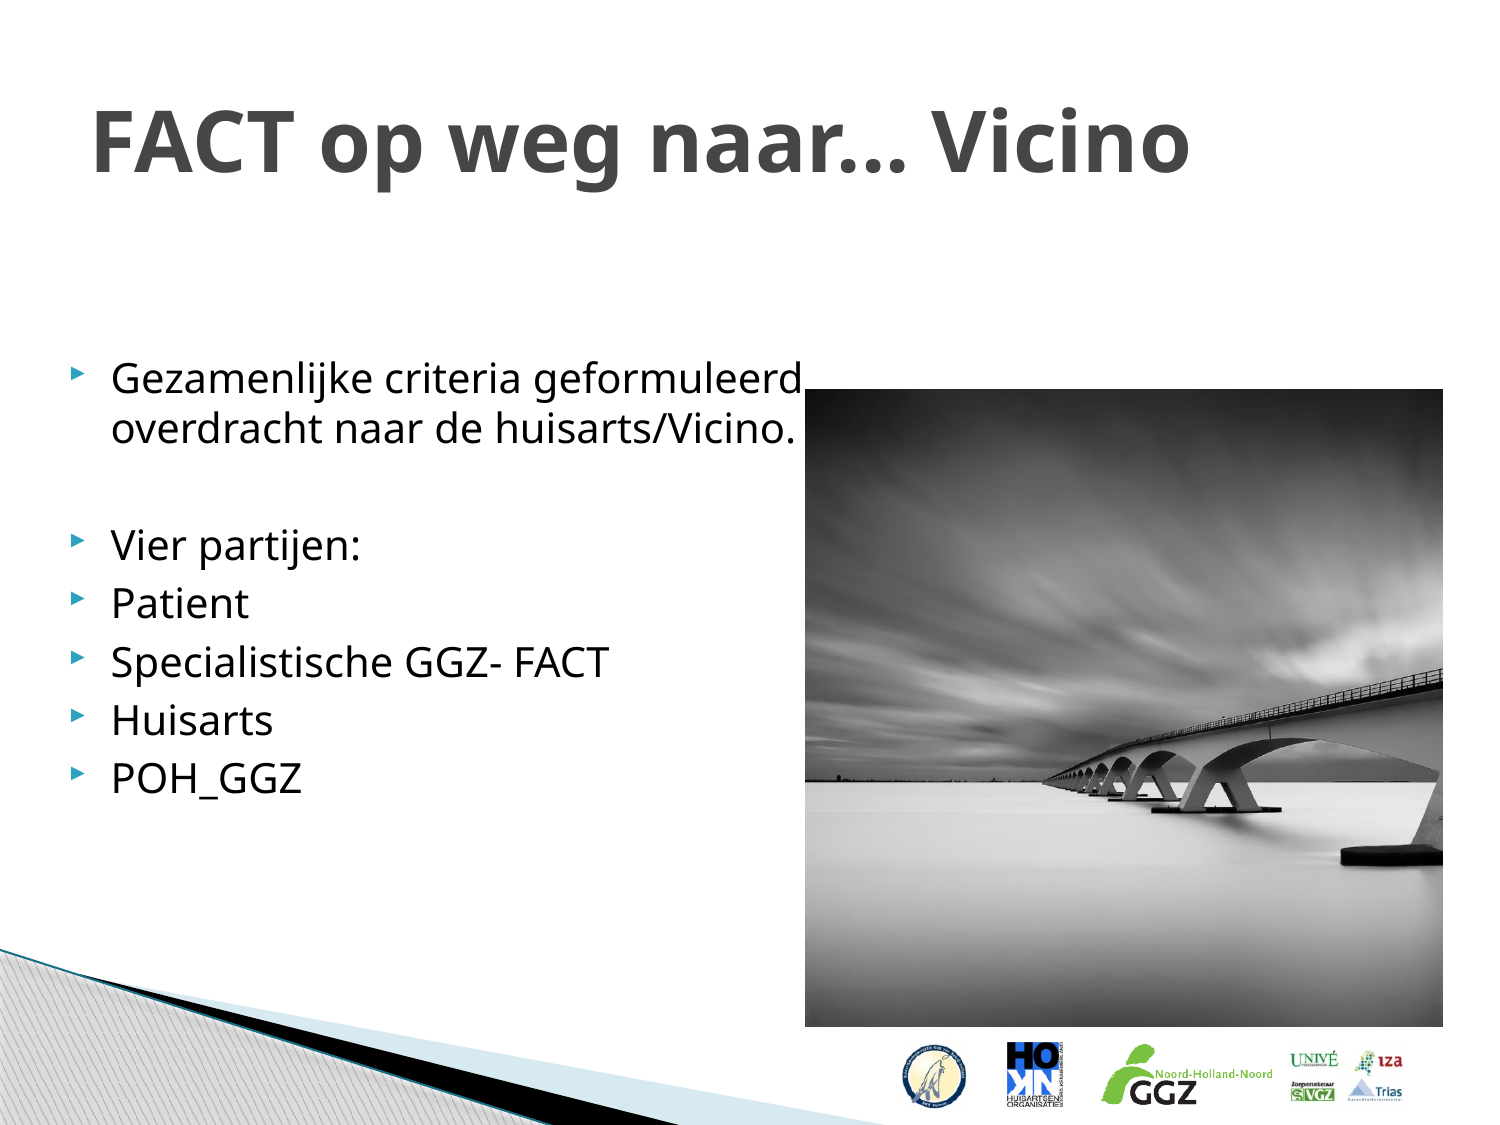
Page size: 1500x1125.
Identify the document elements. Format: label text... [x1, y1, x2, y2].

picture [1101, 1042, 1272, 1114]
picture [902, 1038, 973, 1109]
list Gezamenlijke criteria geformuleerd overdracht naar de huisarts/Vicino. Vier partijen: Patient Specialistische GGZ- FACT Huisarts POH_GGZ [35, 344, 820, 1074]
picture [1289, 1031, 1407, 1120]
title FACT op weg naar... Vicino [75, 45, 1425, 233]
picture [1007, 1042, 1063, 1107]
picture [805, 389, 1444, 1028]
